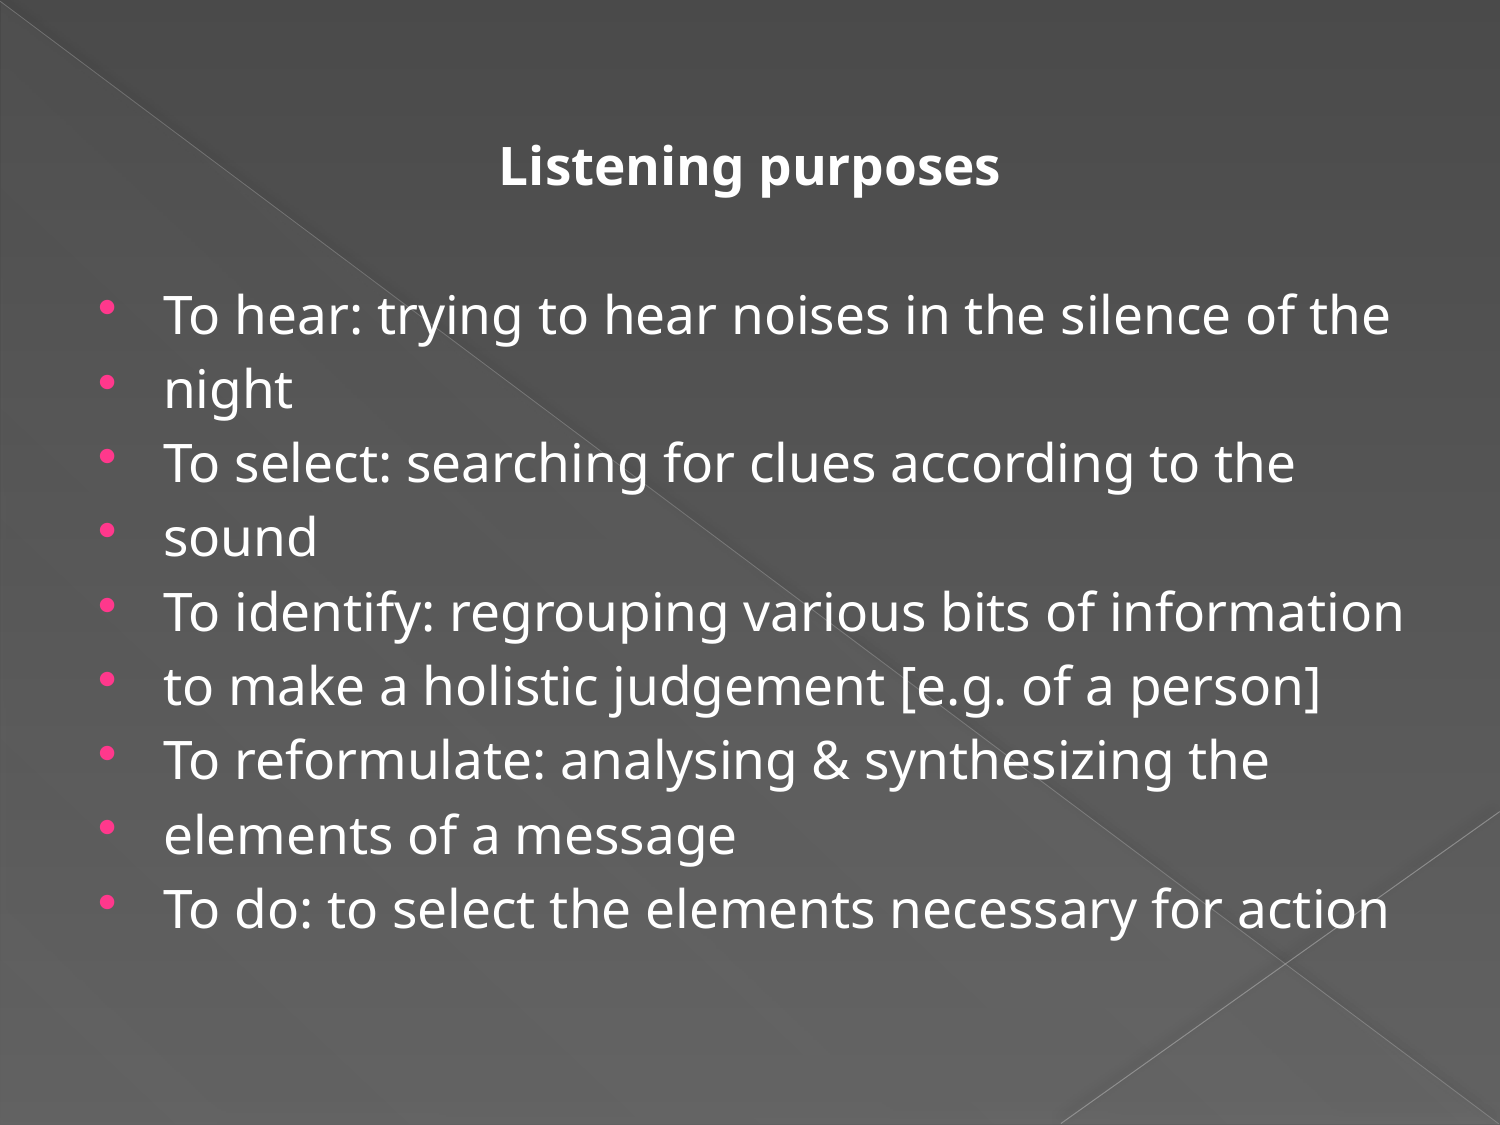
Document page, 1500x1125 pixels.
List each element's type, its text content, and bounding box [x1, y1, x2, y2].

list Listening purposes To hear: trying to hear noises in the silence of the night To select: searching for clues according to the sound To identify: regrouping various bits of information to make a holistic judgement [e.g. of a person] To reformulate: analysing & synthesizing the elements of a message To do: to select the elements necessary for action [75, 125, 1425, 1005]
